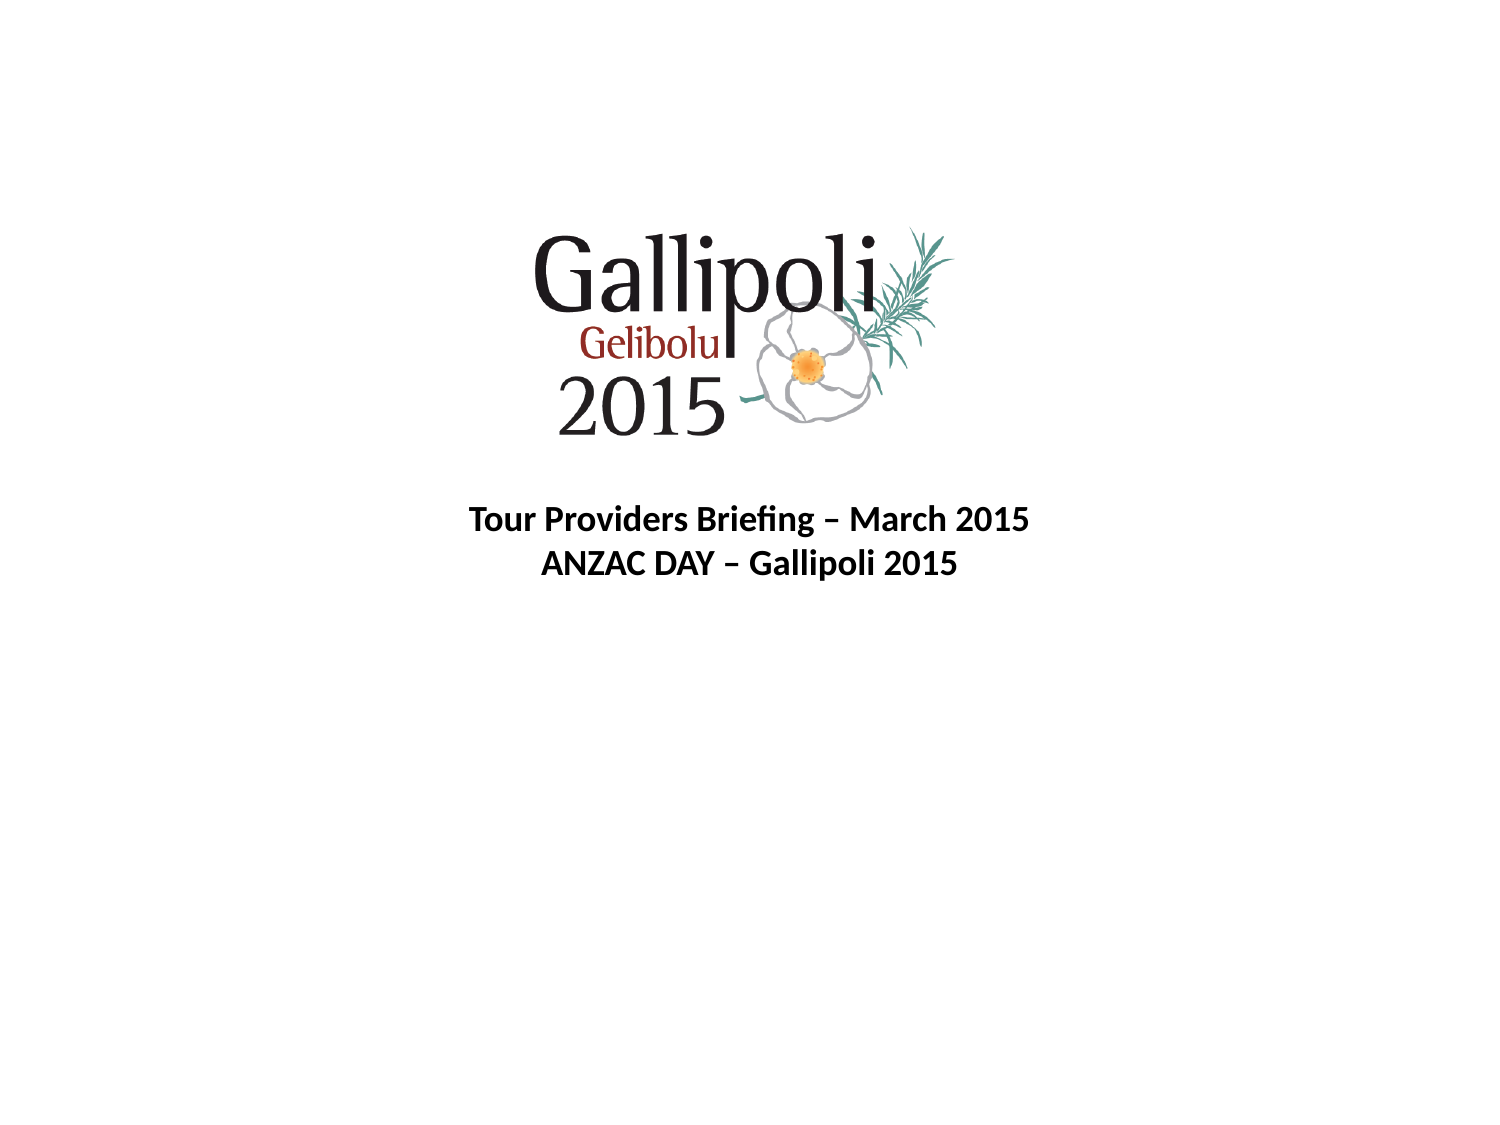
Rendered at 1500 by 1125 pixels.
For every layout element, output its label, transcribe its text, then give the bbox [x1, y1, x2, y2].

title Tour Providers Briefing – March 2015 ANZAC DAY – Gallipoli 2015 [112, 349, 1388, 591]
picture [508, 219, 982, 472]
